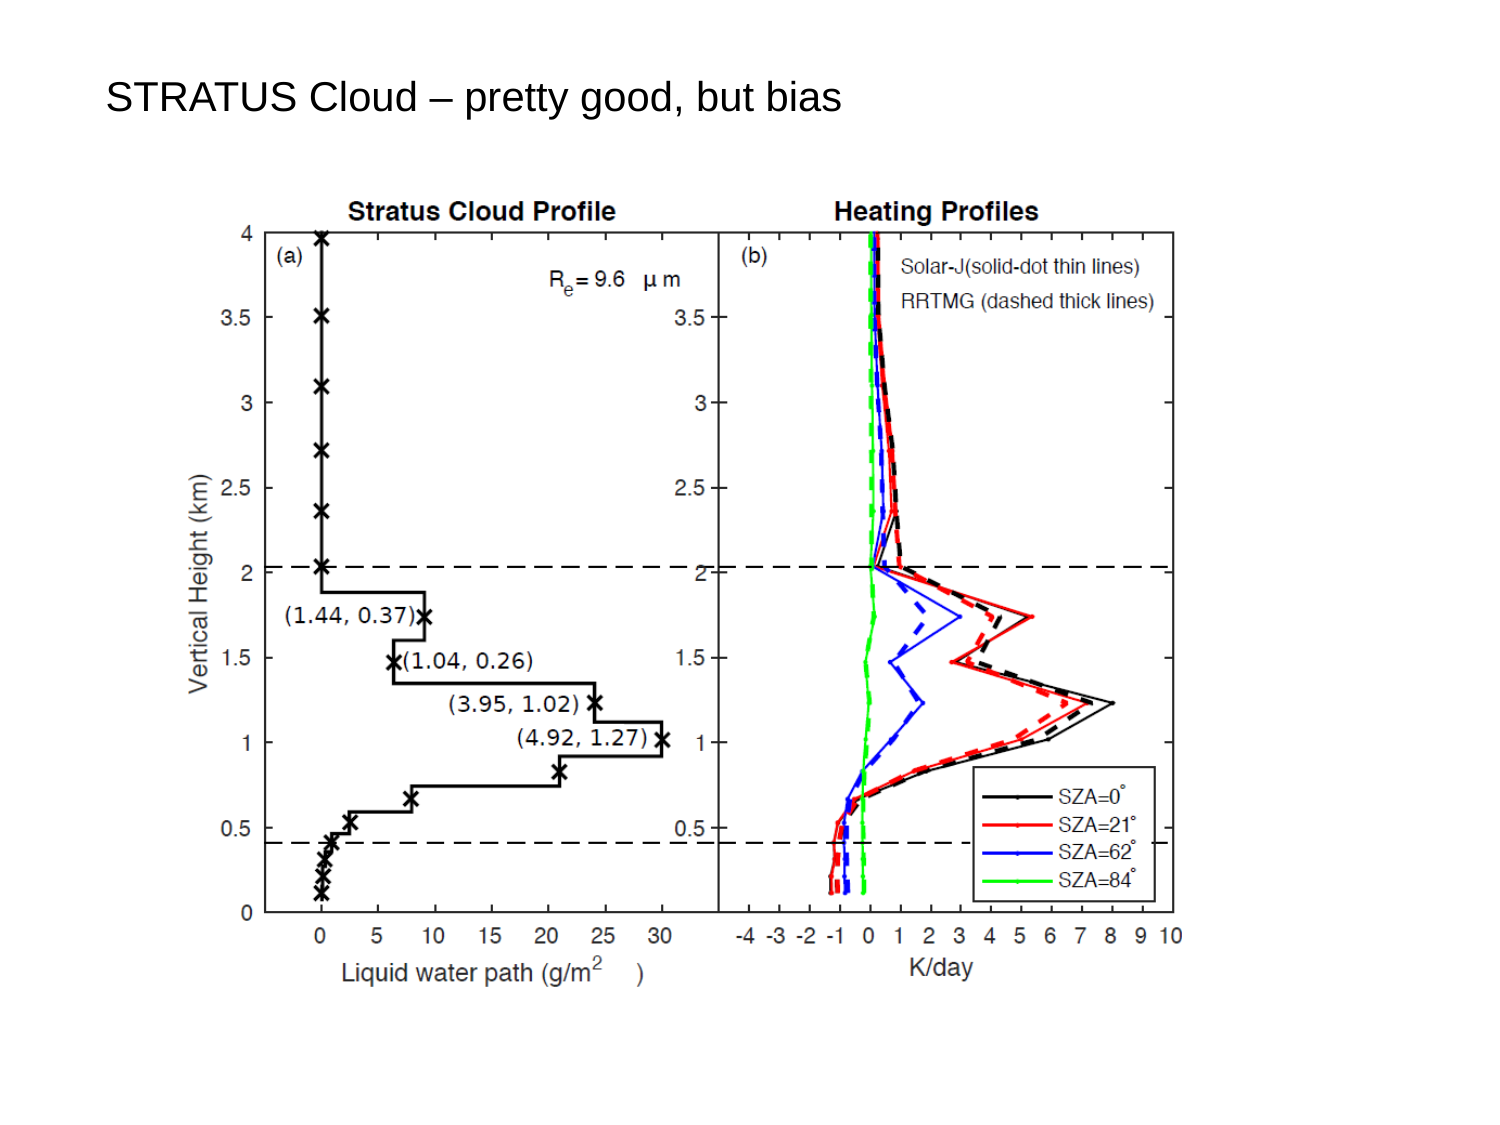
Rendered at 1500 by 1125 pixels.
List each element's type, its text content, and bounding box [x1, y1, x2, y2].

picture [187, 199, 1183, 988]
text_box STRATUS Cloud – pretty good, but bias [90, 62, 1329, 128]
